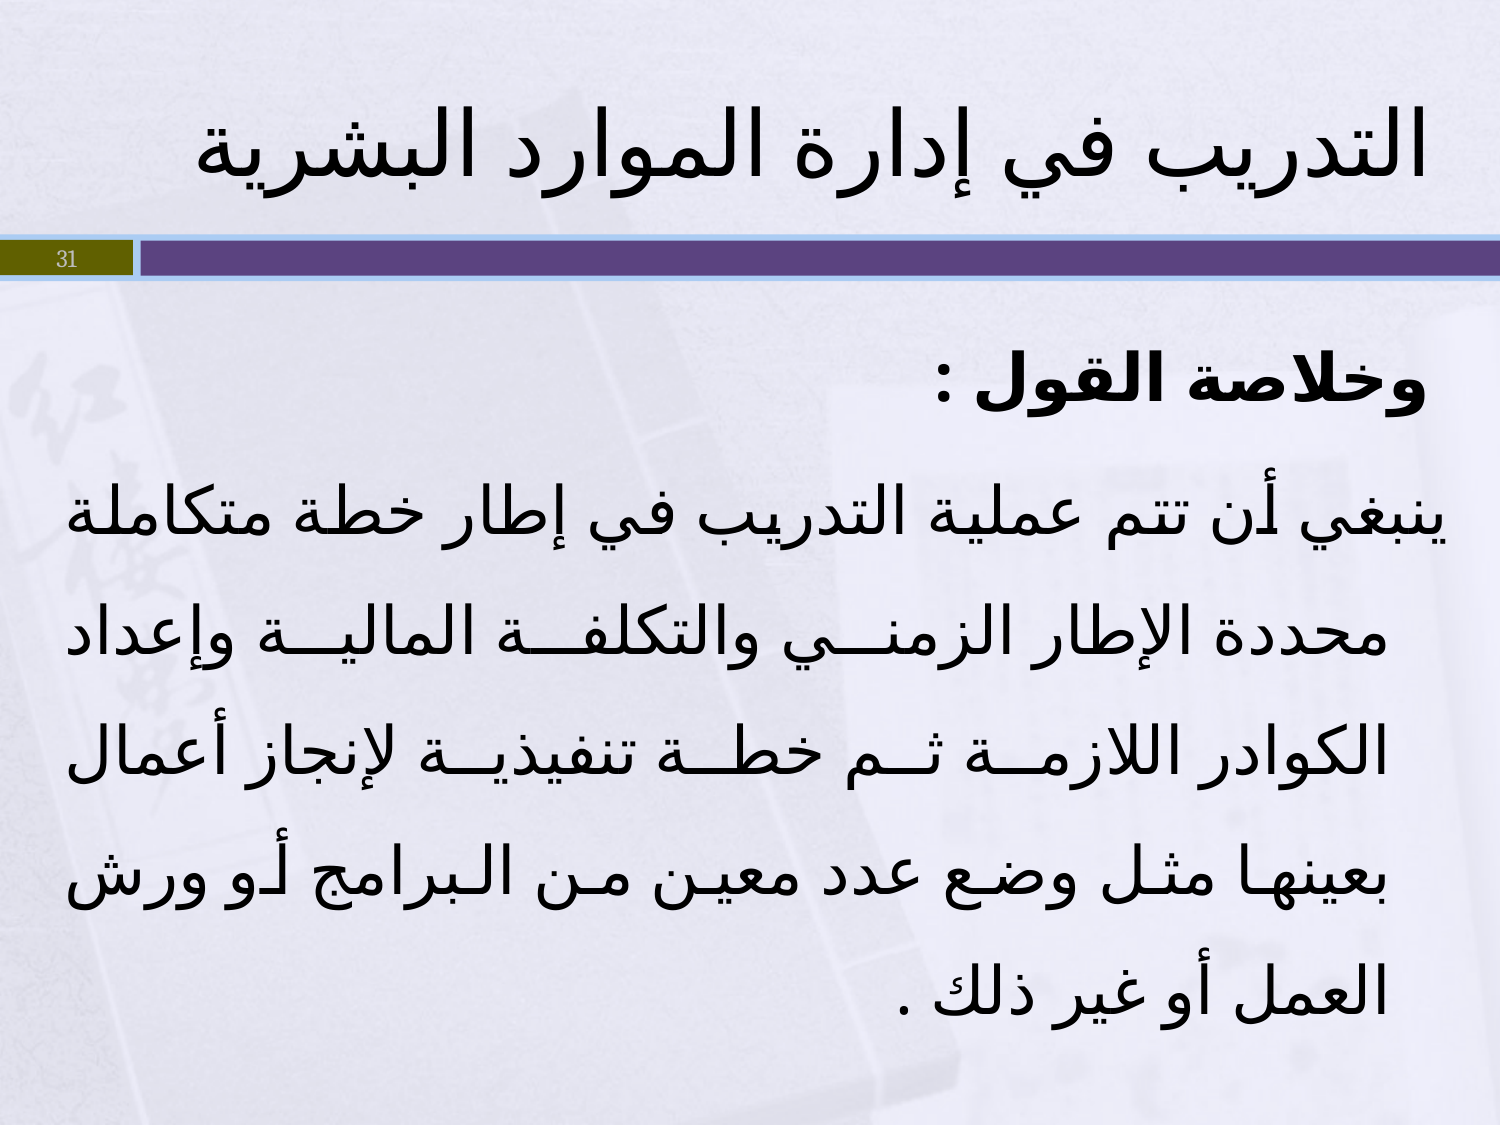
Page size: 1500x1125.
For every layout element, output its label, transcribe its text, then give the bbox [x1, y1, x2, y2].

slide_number 31 [0, 234, 133, 282]
list وخلاصة القول : ينبغي أن تتم عملية التدريب في إطار خطة متكاملة محددة الإطار الزمني والتكلفة المالية وإعداد الكوادر اللازمة ثم خطة تنفيذية لإنجاز أعمال بعينها مثل وضع عدد معين من البرامج أو ورش العمل أو غير ذلك . [50, 287, 1463, 1082]
title التدريب في إدارة الموارد البشرية [138, 46, 1489, 234]
